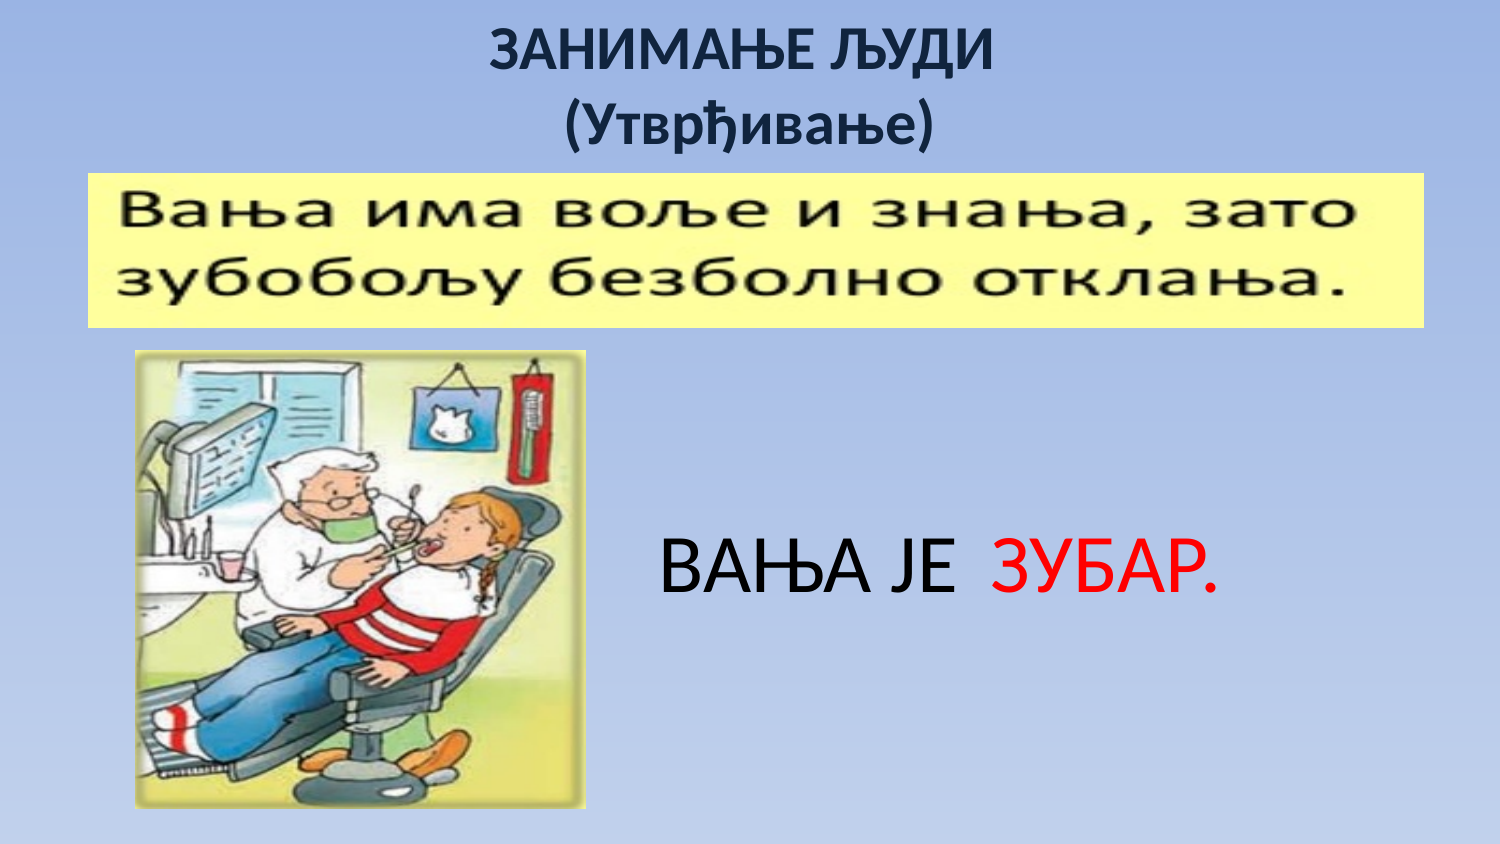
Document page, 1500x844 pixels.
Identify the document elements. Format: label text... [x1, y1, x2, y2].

text_box ЗАНИМАЊЕ ЉУДИ (Утврђивање) [0, 0, 1500, 165]
picture [135, 350, 586, 809]
text_box ВАЊА ЈЕ [643, 501, 975, 617]
picture [88, 173, 1424, 328]
text_box ЗУБАР. [975, 501, 1237, 617]
